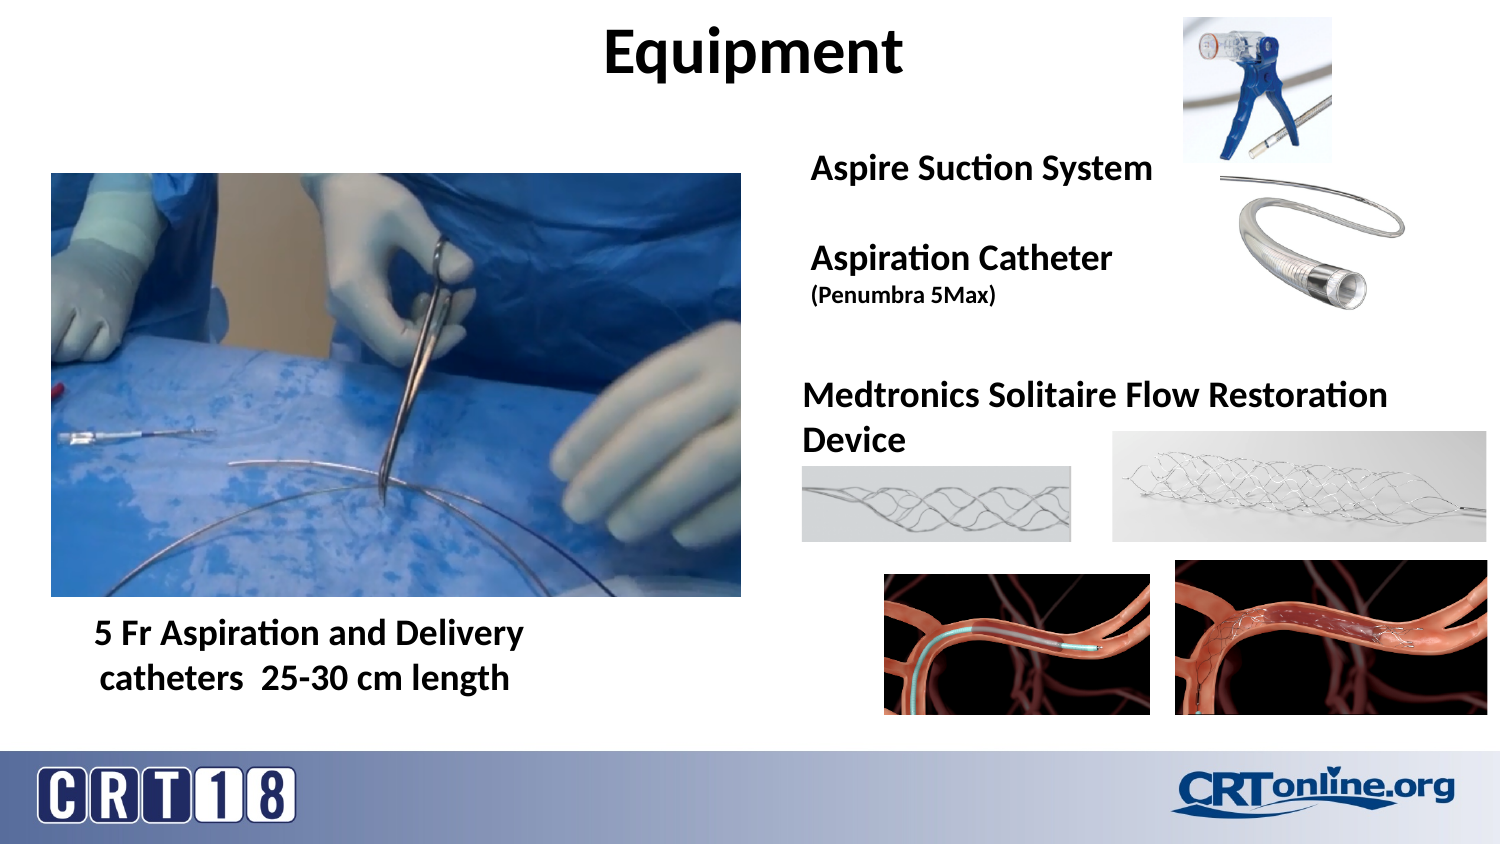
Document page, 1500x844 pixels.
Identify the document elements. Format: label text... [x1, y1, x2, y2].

text_box Medtronics Solitaire Flow Restoration Device [787, 317, 1487, 468]
text_box Equipment [588, 0, 1074, 95]
picture [0, 0, 1500, 844]
text_box Aspire Suction System Aspiration Catheter (Penumbra 5Max) [795, 135, 1184, 316]
title 5 Fr Aspiration and Delivery catheters 25-30 cm length [24, 606, 594, 755]
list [20, 173, 772, 598]
